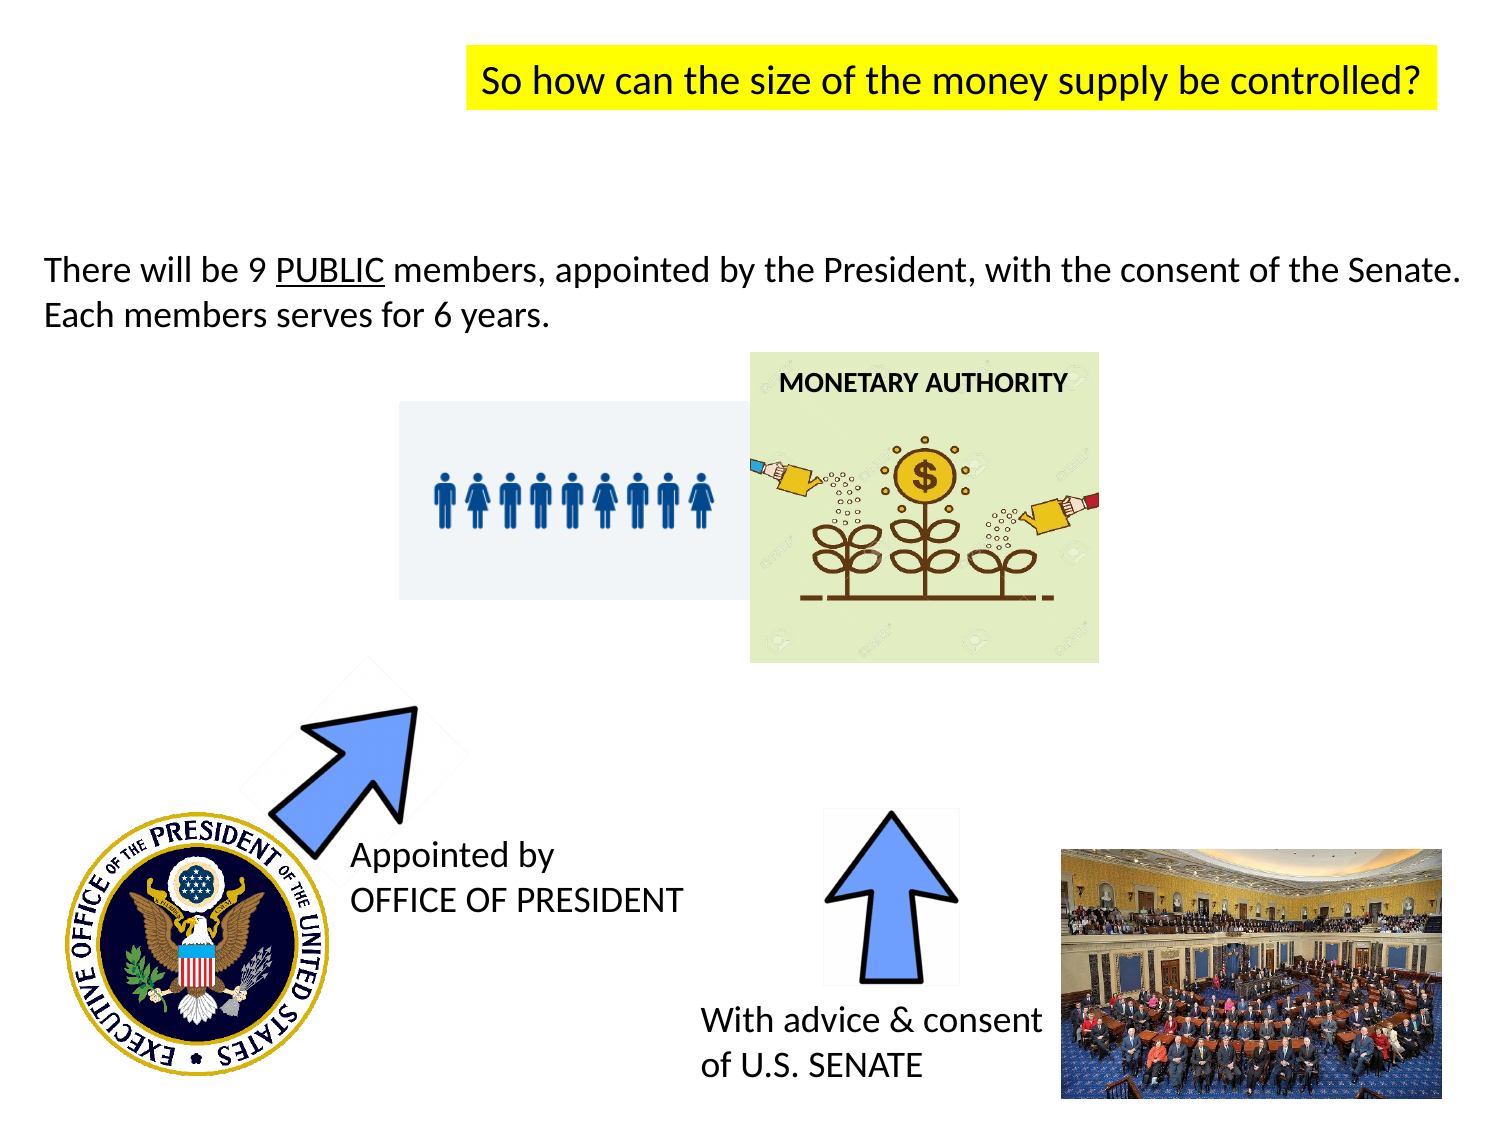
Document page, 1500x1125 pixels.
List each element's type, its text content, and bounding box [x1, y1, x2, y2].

picture [822, 808, 960, 986]
text_box [719, 642, 1064, 702]
picture [65, 656, 469, 1076]
text_box Appointed by OFFICE OF PRESIDENT [335, 822, 700, 928]
text_box With advice & consent of U.S. SENATE [685, 987, 1056, 1093]
picture [399, 352, 1099, 663]
text_box There will be 9 PUBLIC members, appointed by the President, with the consent of the Senate. Each members serves for 6 years. [29, 237, 1479, 342]
picture [1061, 849, 1442, 1099]
text_box So how can the size of the money supply be controlled? [466, 45, 1438, 110]
